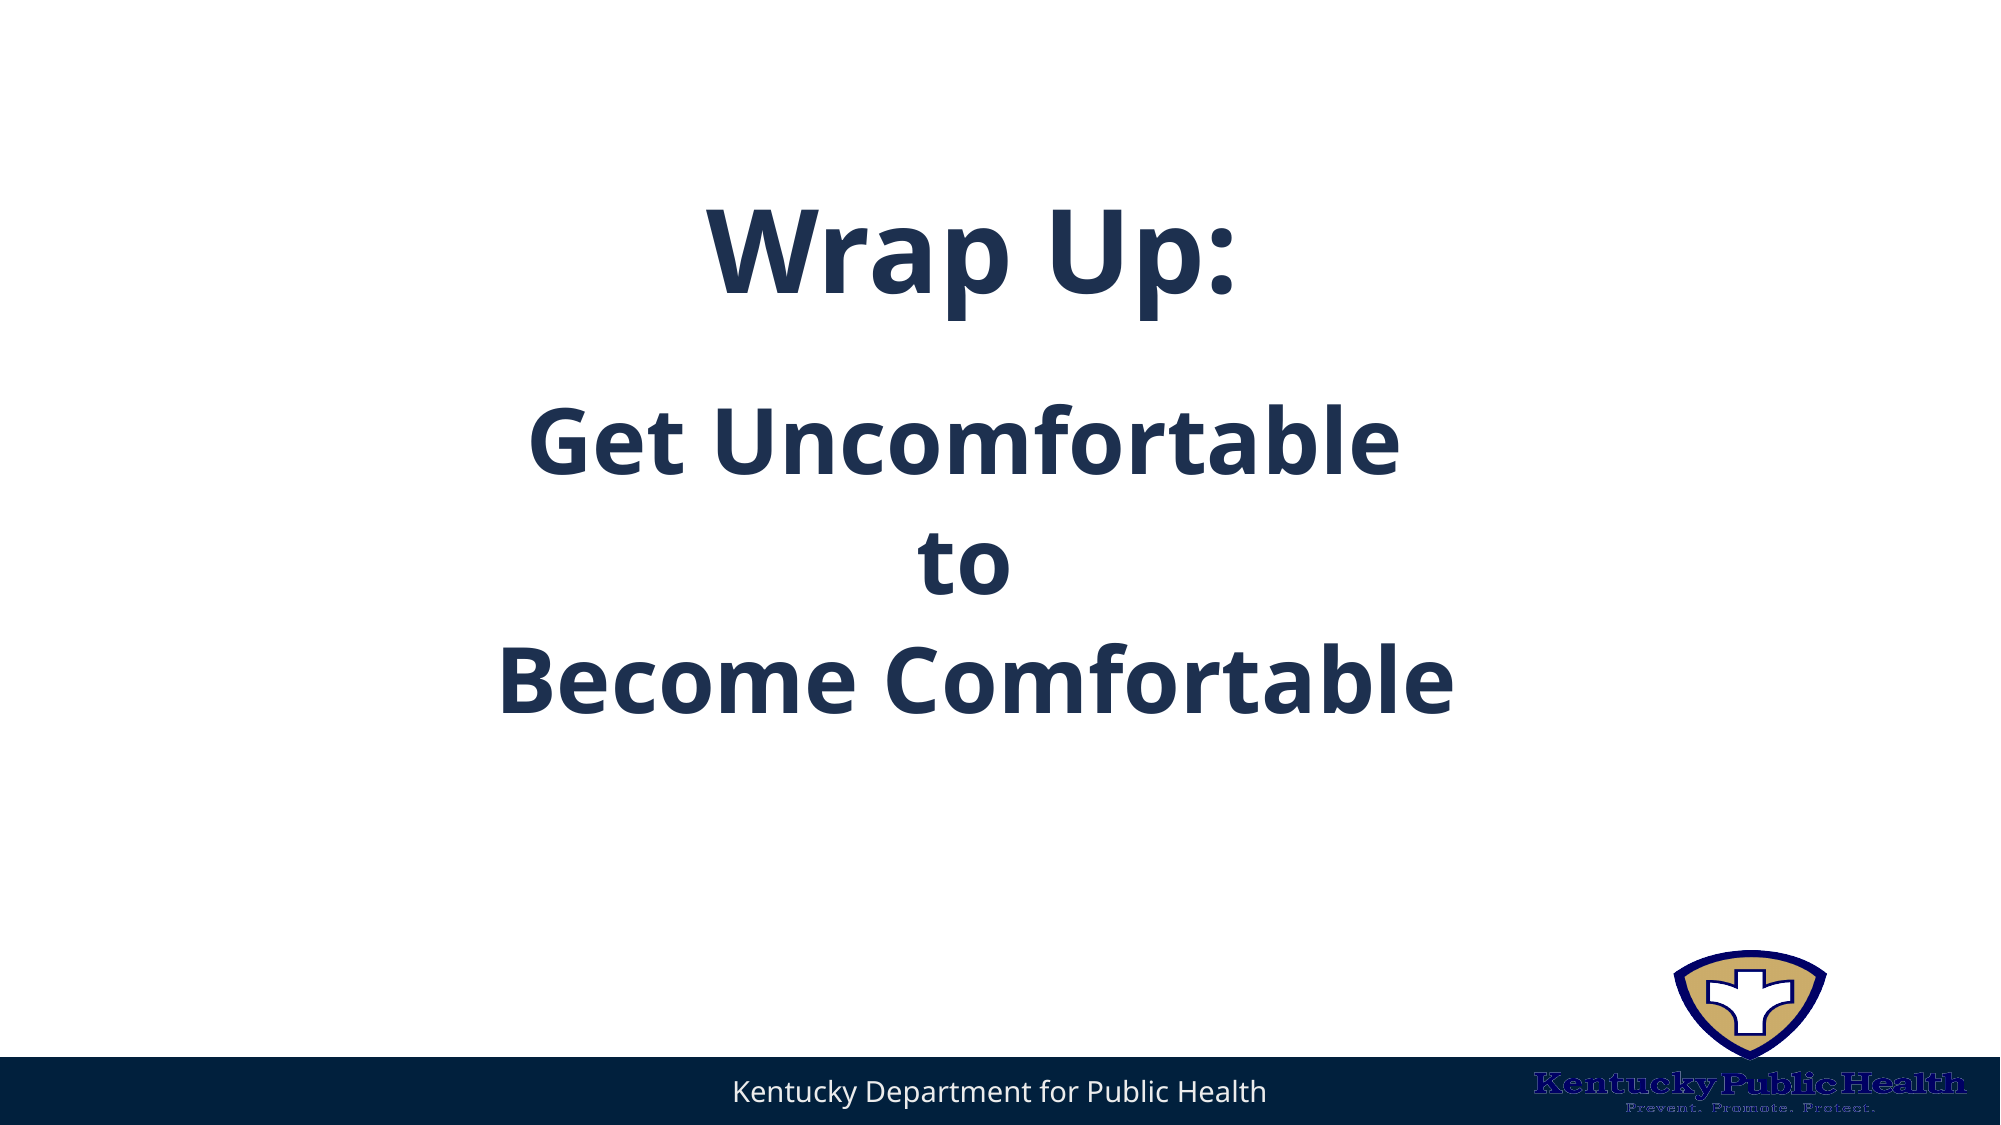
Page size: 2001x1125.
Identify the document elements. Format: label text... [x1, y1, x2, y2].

title Wrap Up: [337, 162, 1626, 350]
subtitle Get Uncomfortable to Become Comfortable [337, 387, 1626, 863]
picture [1533, 950, 1967, 1112]
